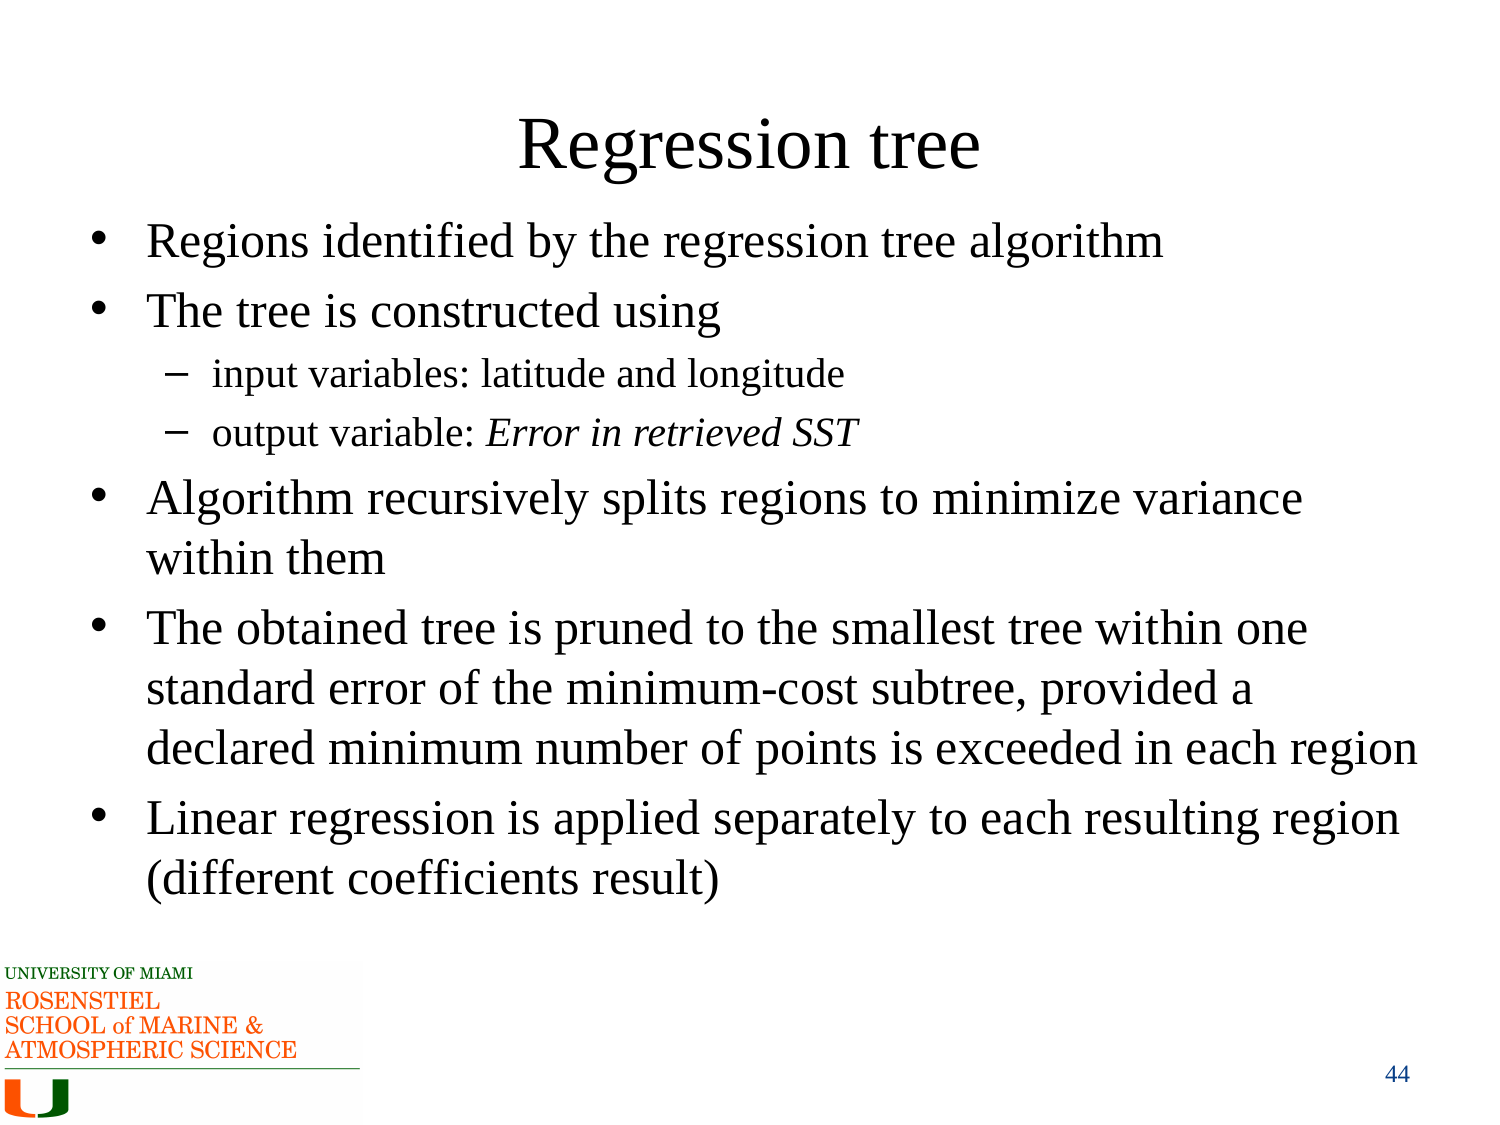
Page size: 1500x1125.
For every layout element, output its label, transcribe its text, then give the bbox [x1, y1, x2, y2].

list Regions identified by the regression tree algorithm The tree is constructed using input variables: latitude and longitude output variable: Error in retrieved SST Algorithm recursively splits regions to minimize variance within them The obtained tree is pruned to the smallest tree within one standard error of the minimum-cost subtree, provided a declared minimum number of points is exceeded in each region Linear regression is applied separately to each resulting region (different coefficients result) [75, 200, 1450, 943]
slide_number 44 [1074, 1042, 1425, 1103]
picture [0, 961, 363, 1125]
title Regression tree [75, 45, 1425, 233]
